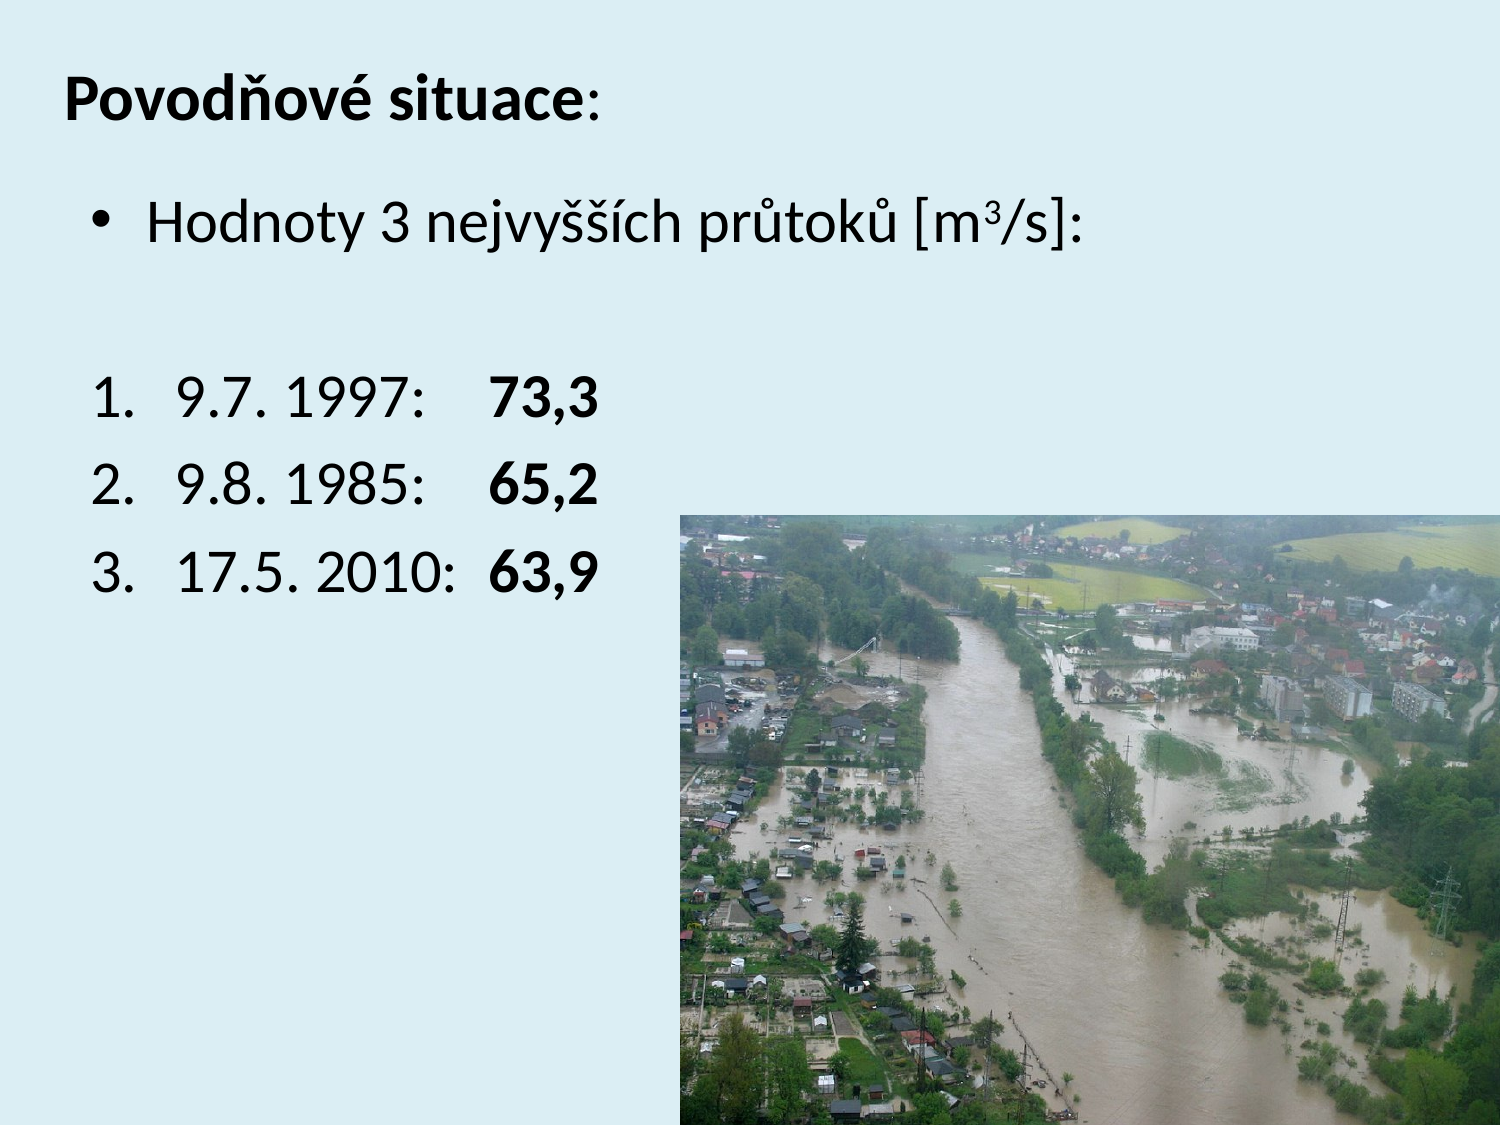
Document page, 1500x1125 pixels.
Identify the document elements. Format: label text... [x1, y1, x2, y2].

picture [680, 514, 1500, 1125]
list Hodnoty 3 nejvyšších průtoků [m3/s]: 9.7. 1997: 73,3 9.8. 1985: 65,2 17.5. 2010: 63,9 [75, 172, 1425, 1005]
text_box Povodňové situace: [0, 0, 668, 188]
